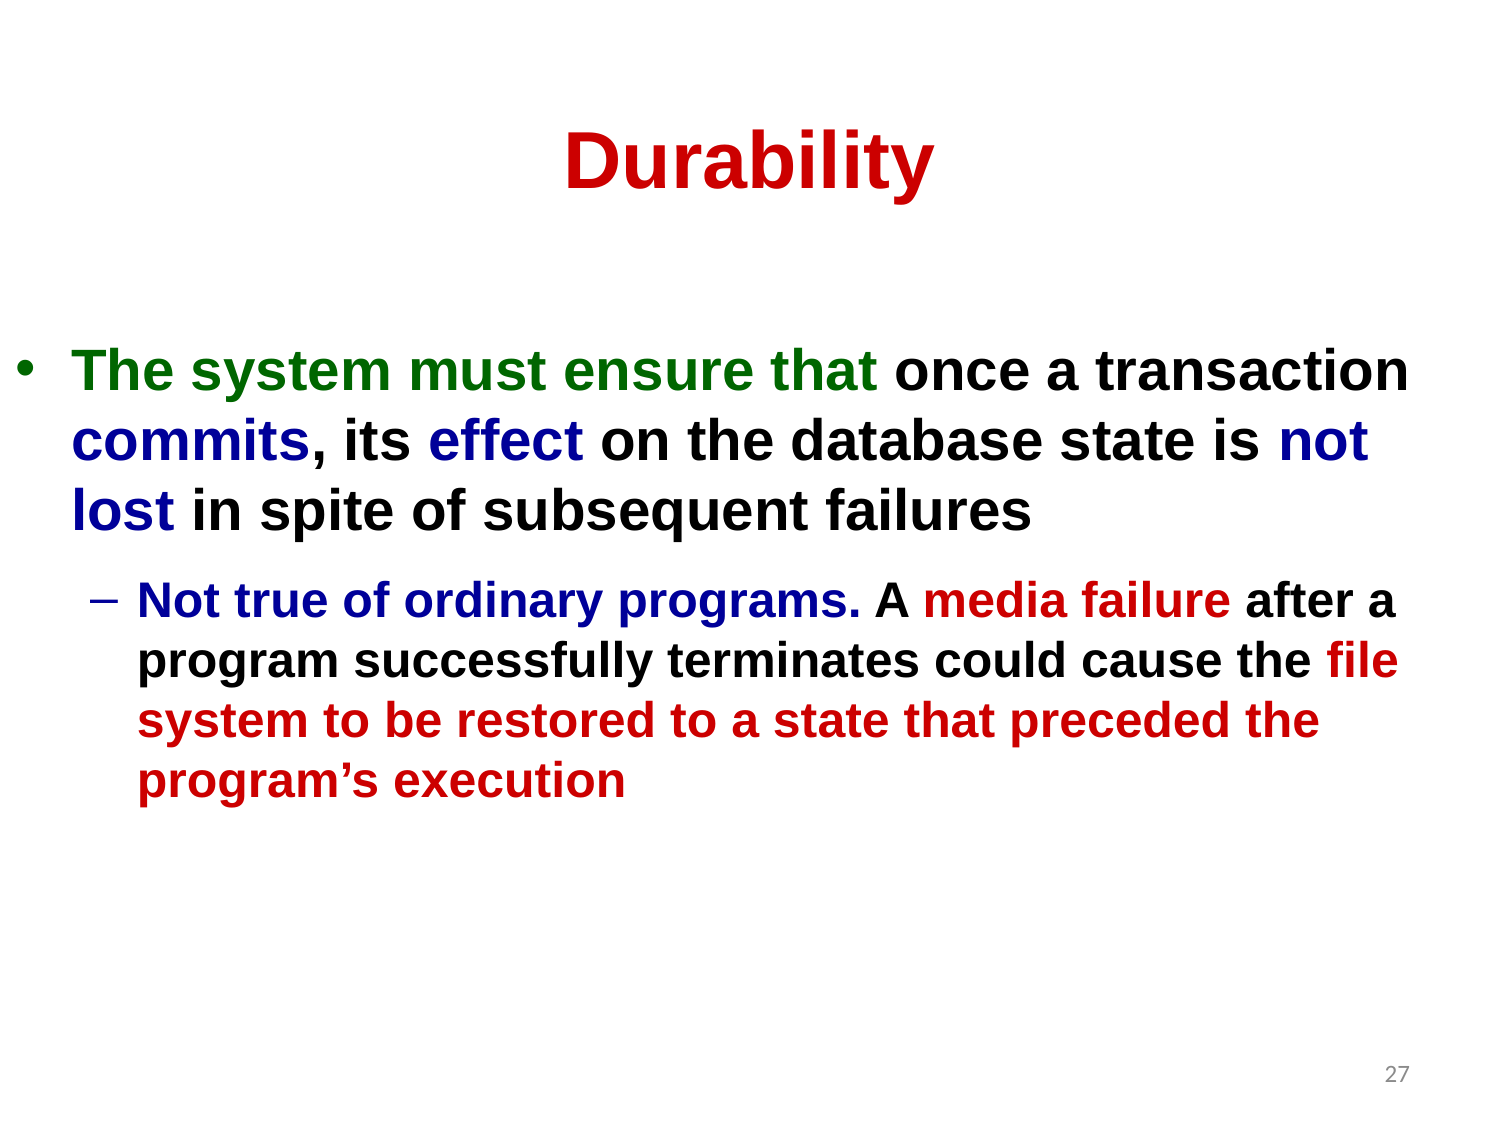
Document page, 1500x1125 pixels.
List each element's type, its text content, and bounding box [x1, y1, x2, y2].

list The system must ensure that once a transaction commits, its effect on the database state is not lost in spite of subsequent failures Not true of ordinary programs. A media failure after a program successfully terminates could cause the file system to be restored to a state that preceded the program’s execution [0, 324, 1450, 1000]
title Durability [112, 99, 1388, 213]
slide_number 27 [1074, 1042, 1425, 1103]
